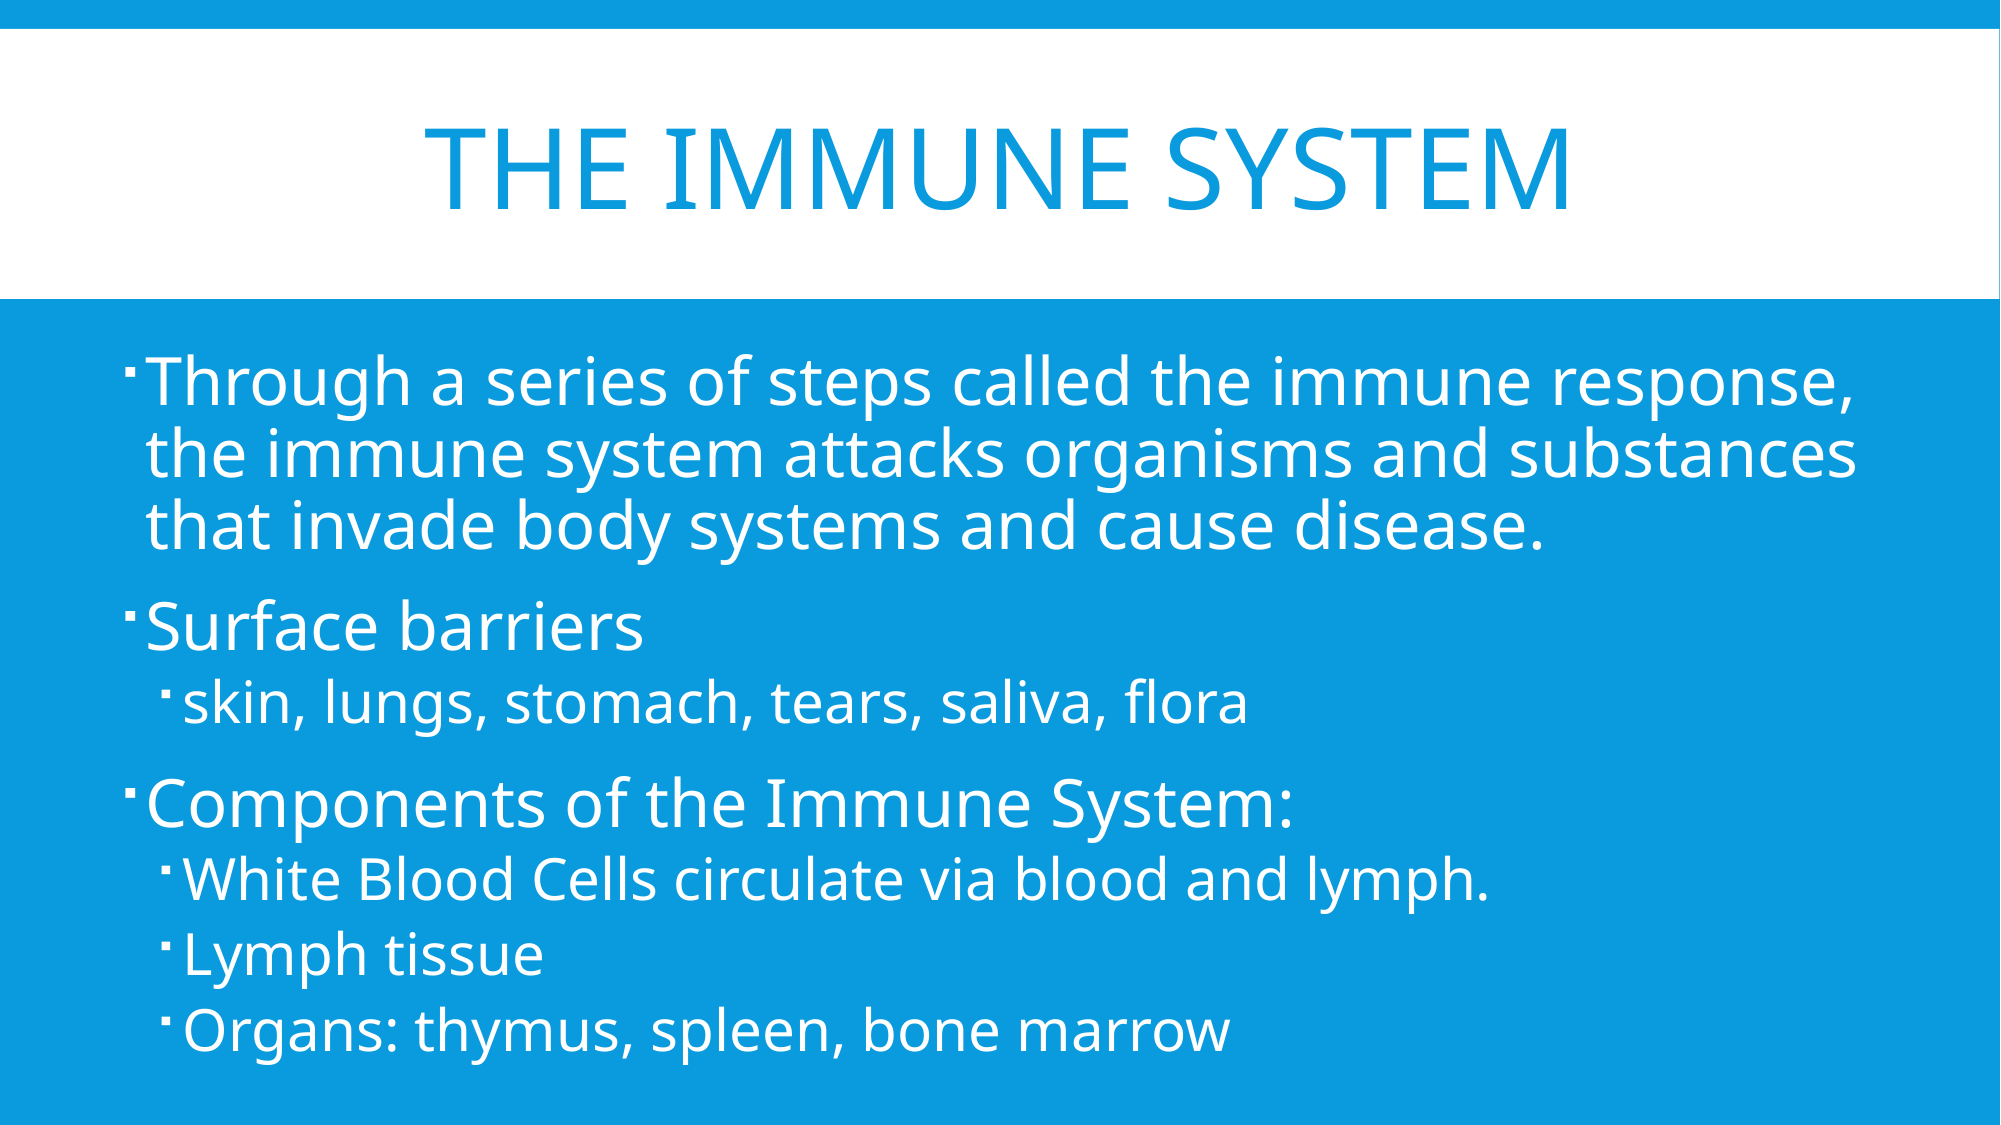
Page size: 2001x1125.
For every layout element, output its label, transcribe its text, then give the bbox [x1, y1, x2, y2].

list Through a series of steps called the immune response, the immune system attacks organisms and substances that invade body systems and cause disease. Surface barriers skin, lungs, stomach, tears, saliva, flora Components of the Immune System: White Blood Cells circulate via blood and lymph. Lymph tissue Organs: thymus, spleen, bone marrow [100, 340, 1967, 1101]
title The Immune System [200, 46, 1803, 295]
